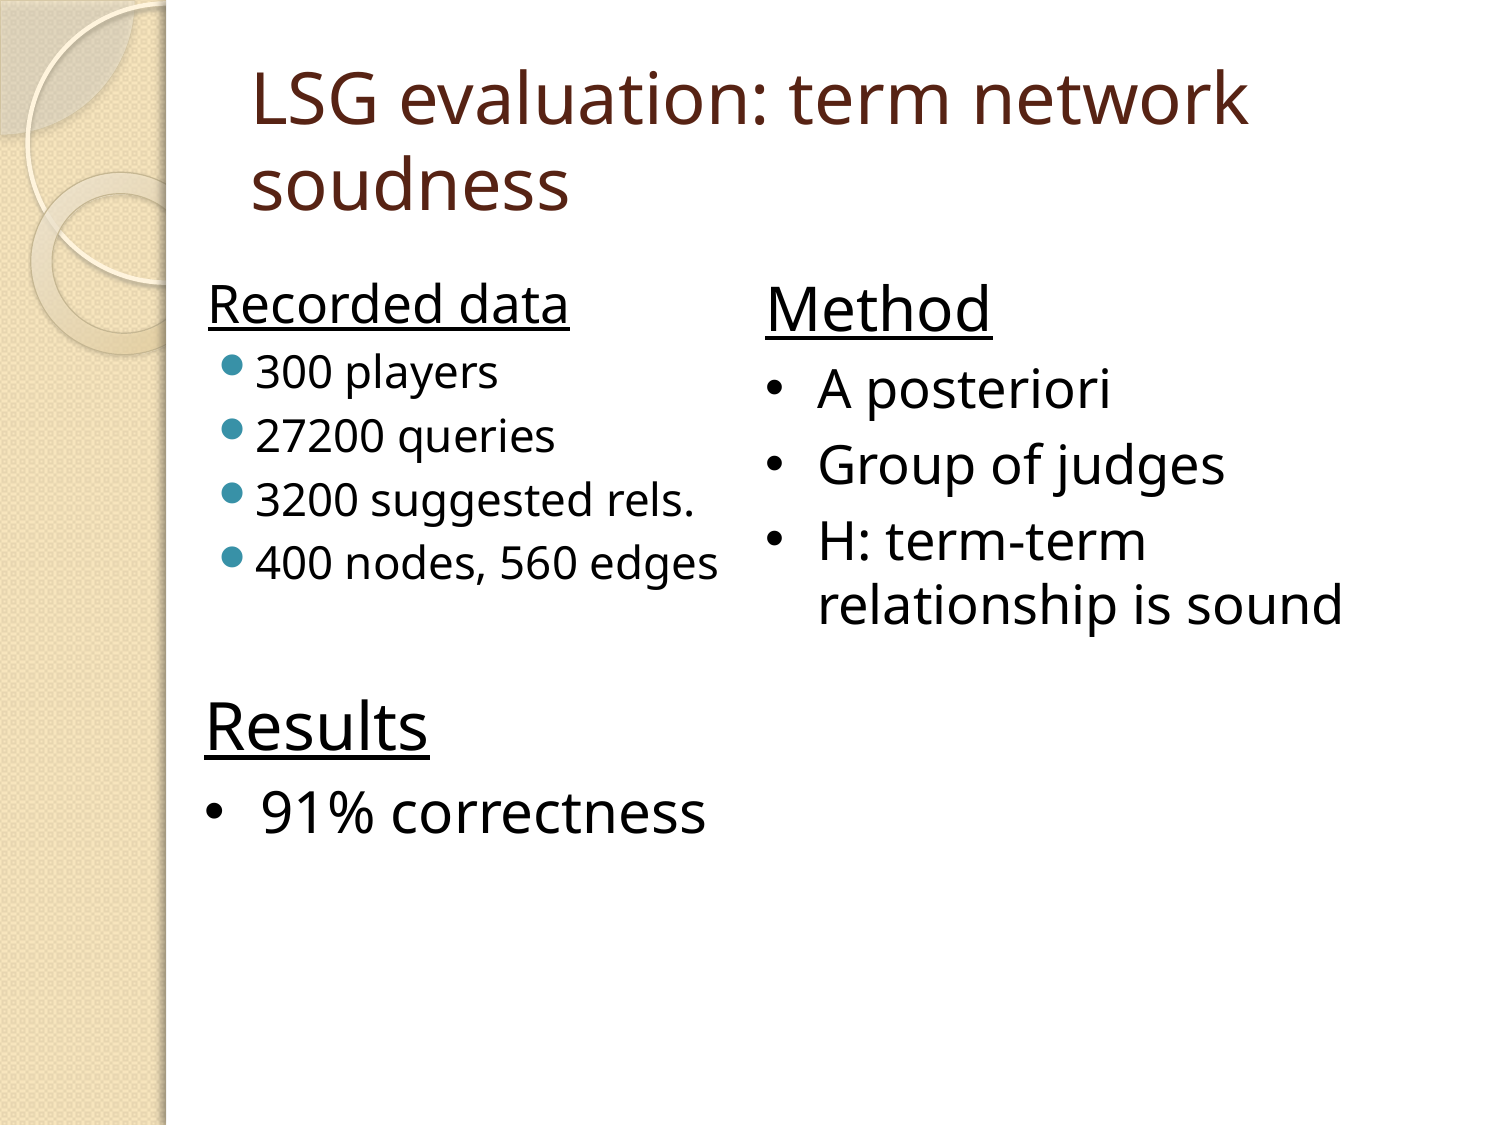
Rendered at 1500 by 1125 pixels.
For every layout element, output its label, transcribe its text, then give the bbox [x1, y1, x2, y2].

list Recorded data 300 players 27200 queries 3200 suggested rels. 400 nodes, 560 edges [193, 262, 739, 646]
title LSG evaluation: term network soudness [235, 45, 1466, 233]
text_box Results 91% correctness [189, 675, 739, 1059]
text_box Method A posteriori Group of judges H: term-term relationship is sound [749, 261, 1414, 645]
